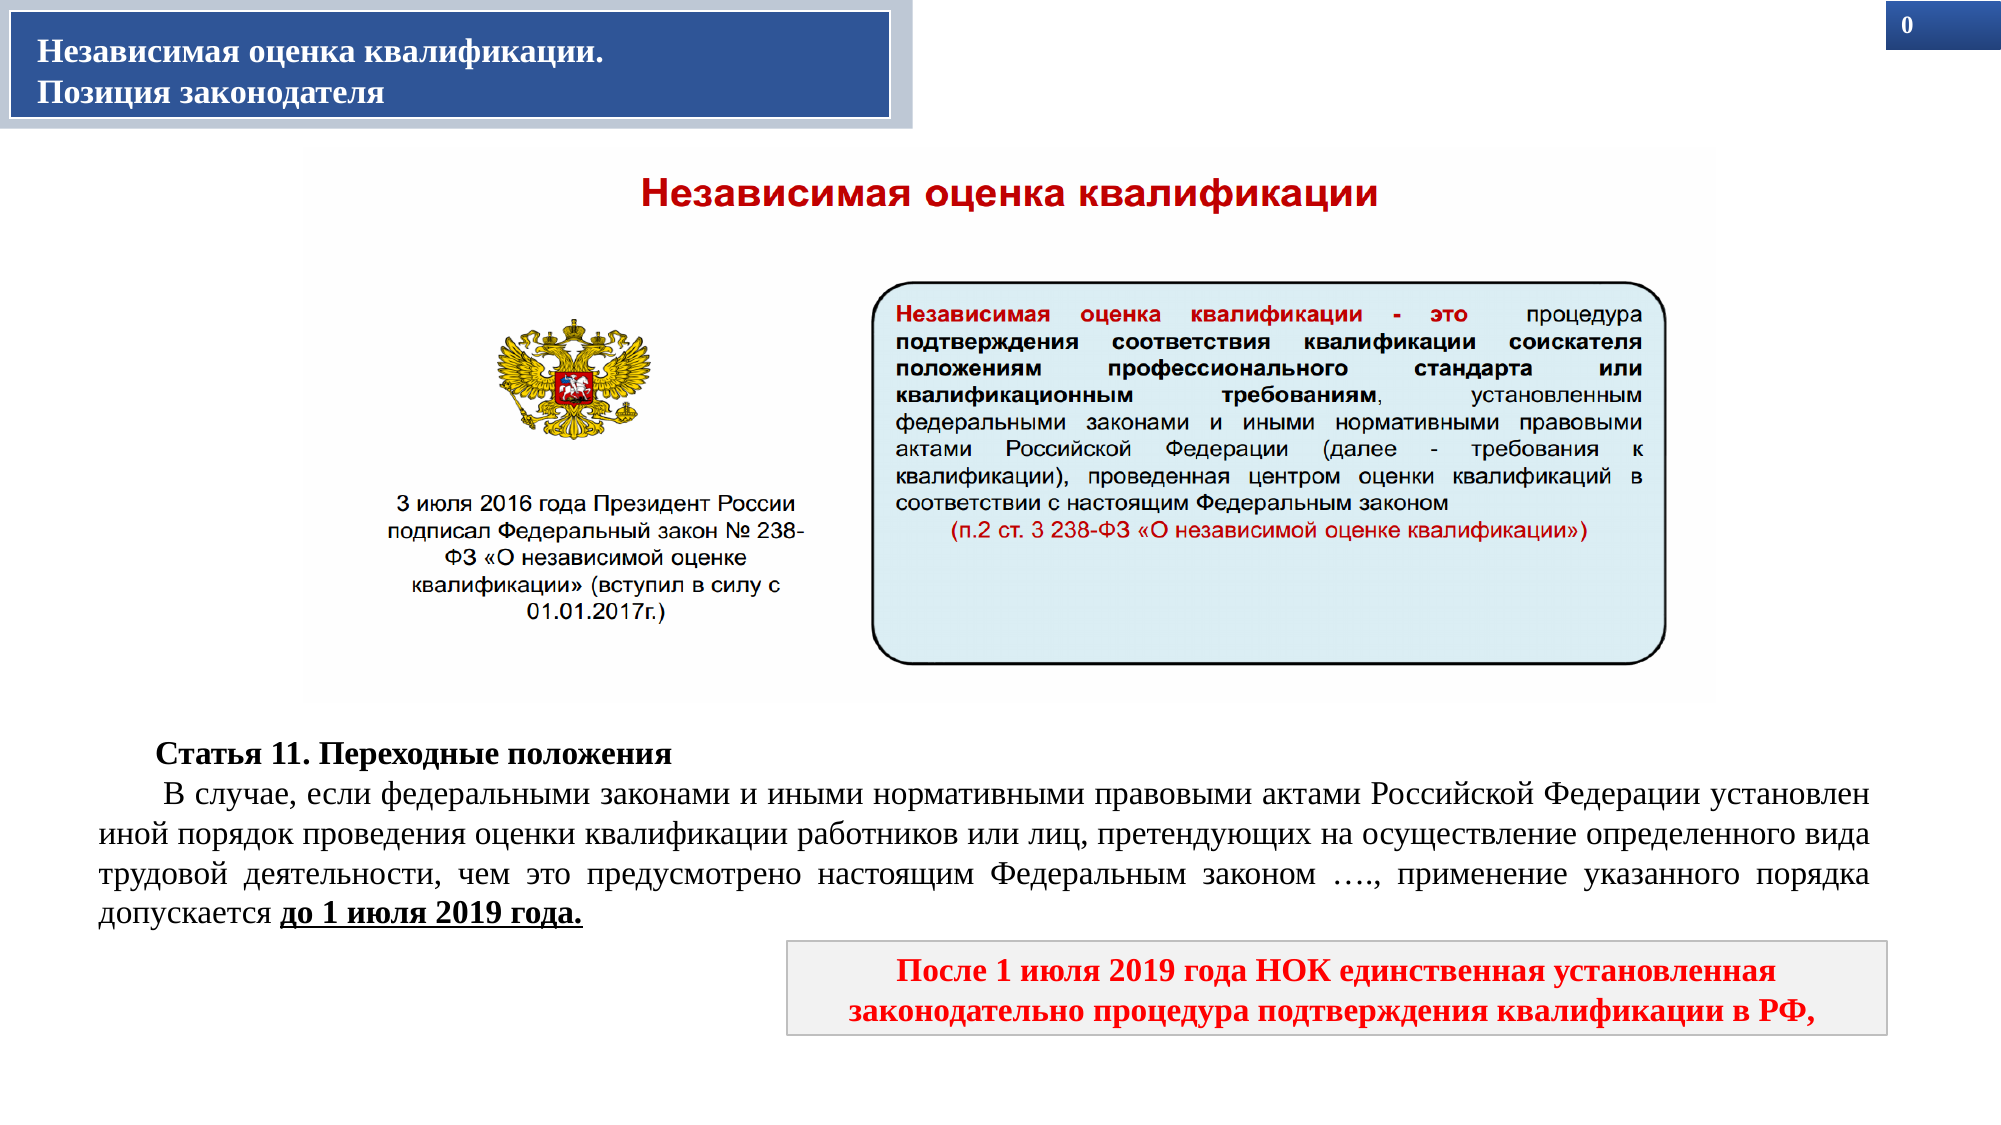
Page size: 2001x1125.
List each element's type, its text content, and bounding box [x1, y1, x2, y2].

text_box [9, 10, 891, 119]
text_box [0, 0, 914, 130]
text_box Независимая оценка квалификации. Позиция законодателя [23, 21, 901, 118]
text_box Статья 11. Переходные положения В случае, если федеральными законами и иными нормативными правовыми актами Российской Федерации установлен иной порядок проведения оценки квалификации работников или лиц, претендующих на осуществление определенного вида трудовой деятельности, чем это предусмотрено настоящим Федеральным законом …., применение указанного порядка допускается до 1 июля 2019 года. [83, 723, 1888, 938]
text_box 0 [1887, 1, 1952, 45]
text_box [1885, 0, 2000, 51]
picture [303, 147, 1716, 704]
text_box После 1 июля 2019 года НОК единственная установленная законодательно процедура подтверждения квалификации в РФ, [786, 940, 1888, 1036]
